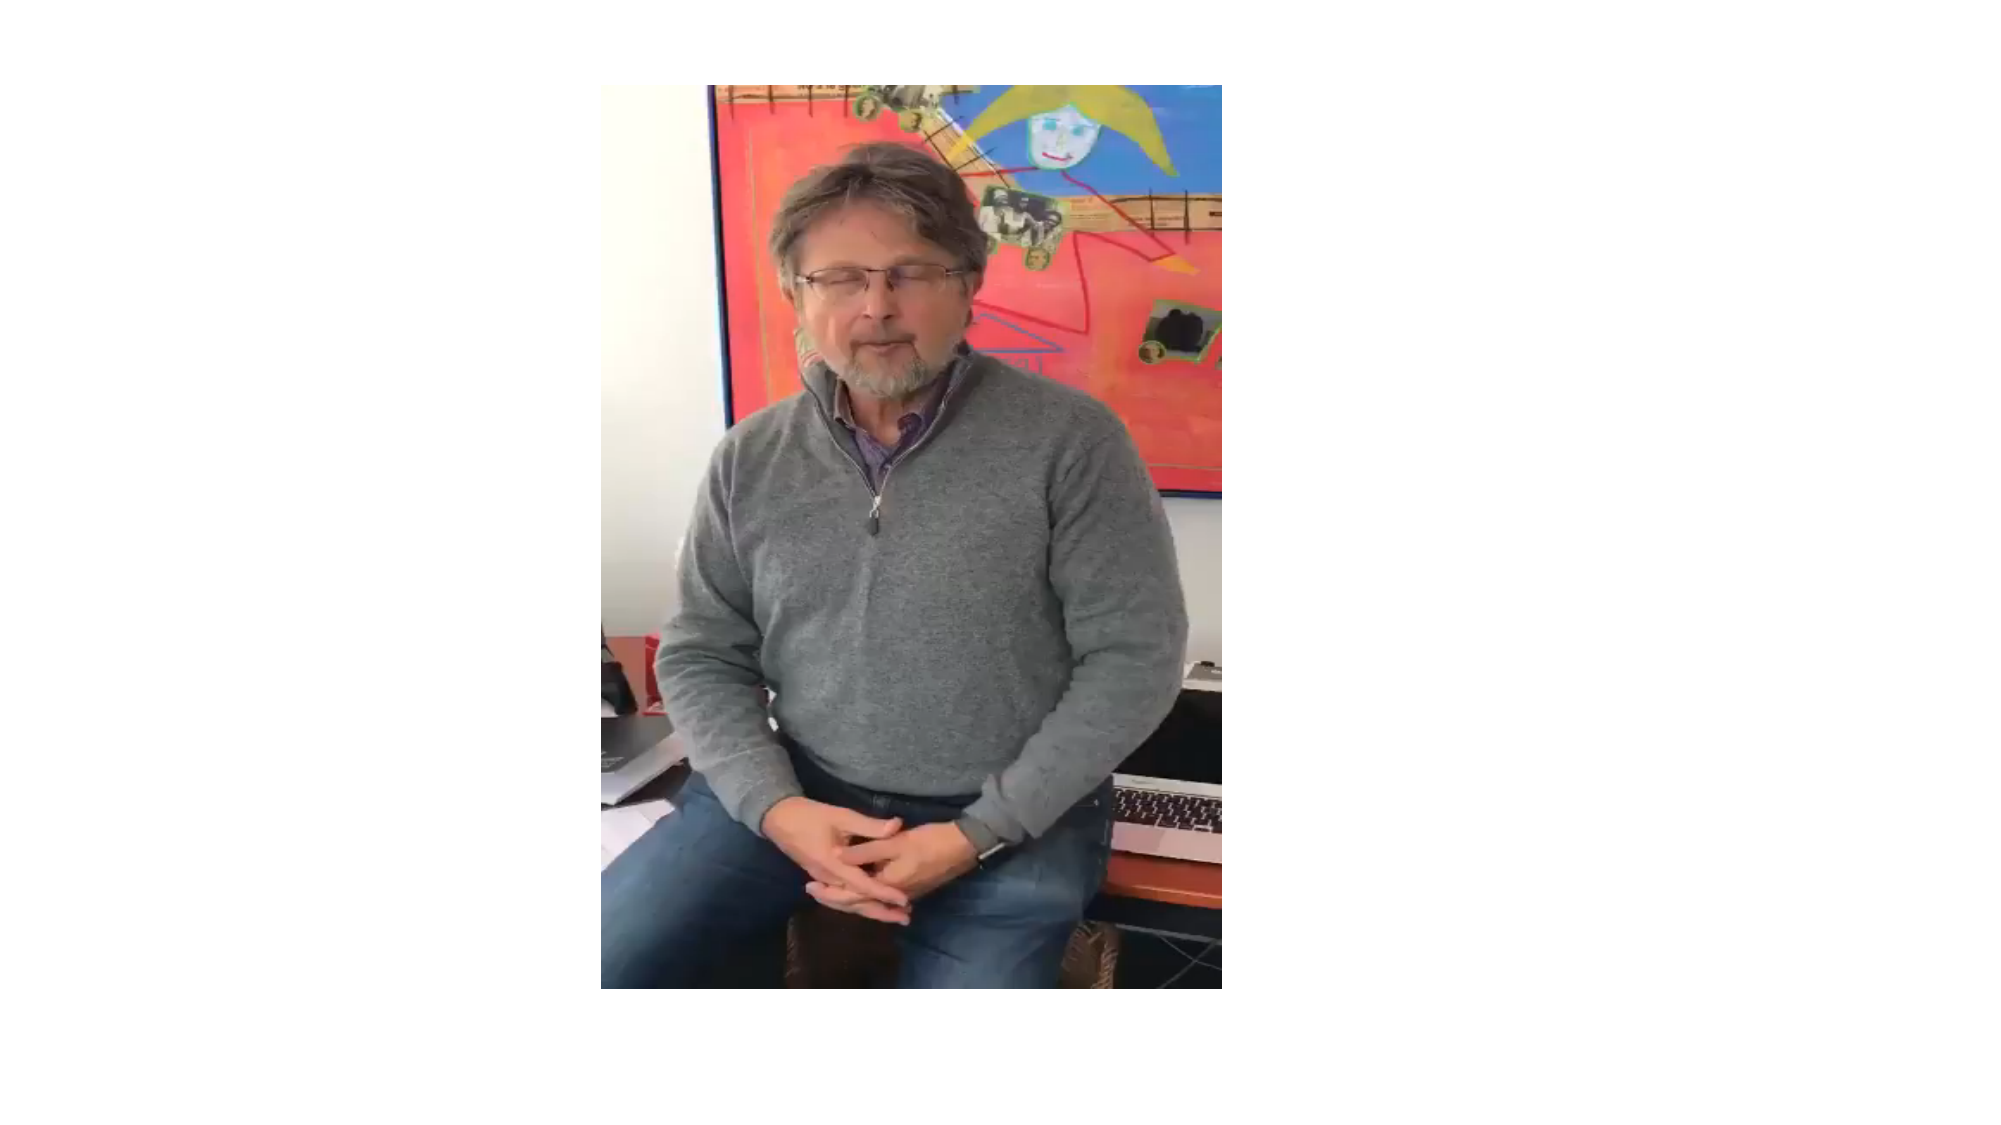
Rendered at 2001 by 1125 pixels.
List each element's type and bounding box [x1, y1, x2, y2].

text_box [600, 84, 1223, 990]
